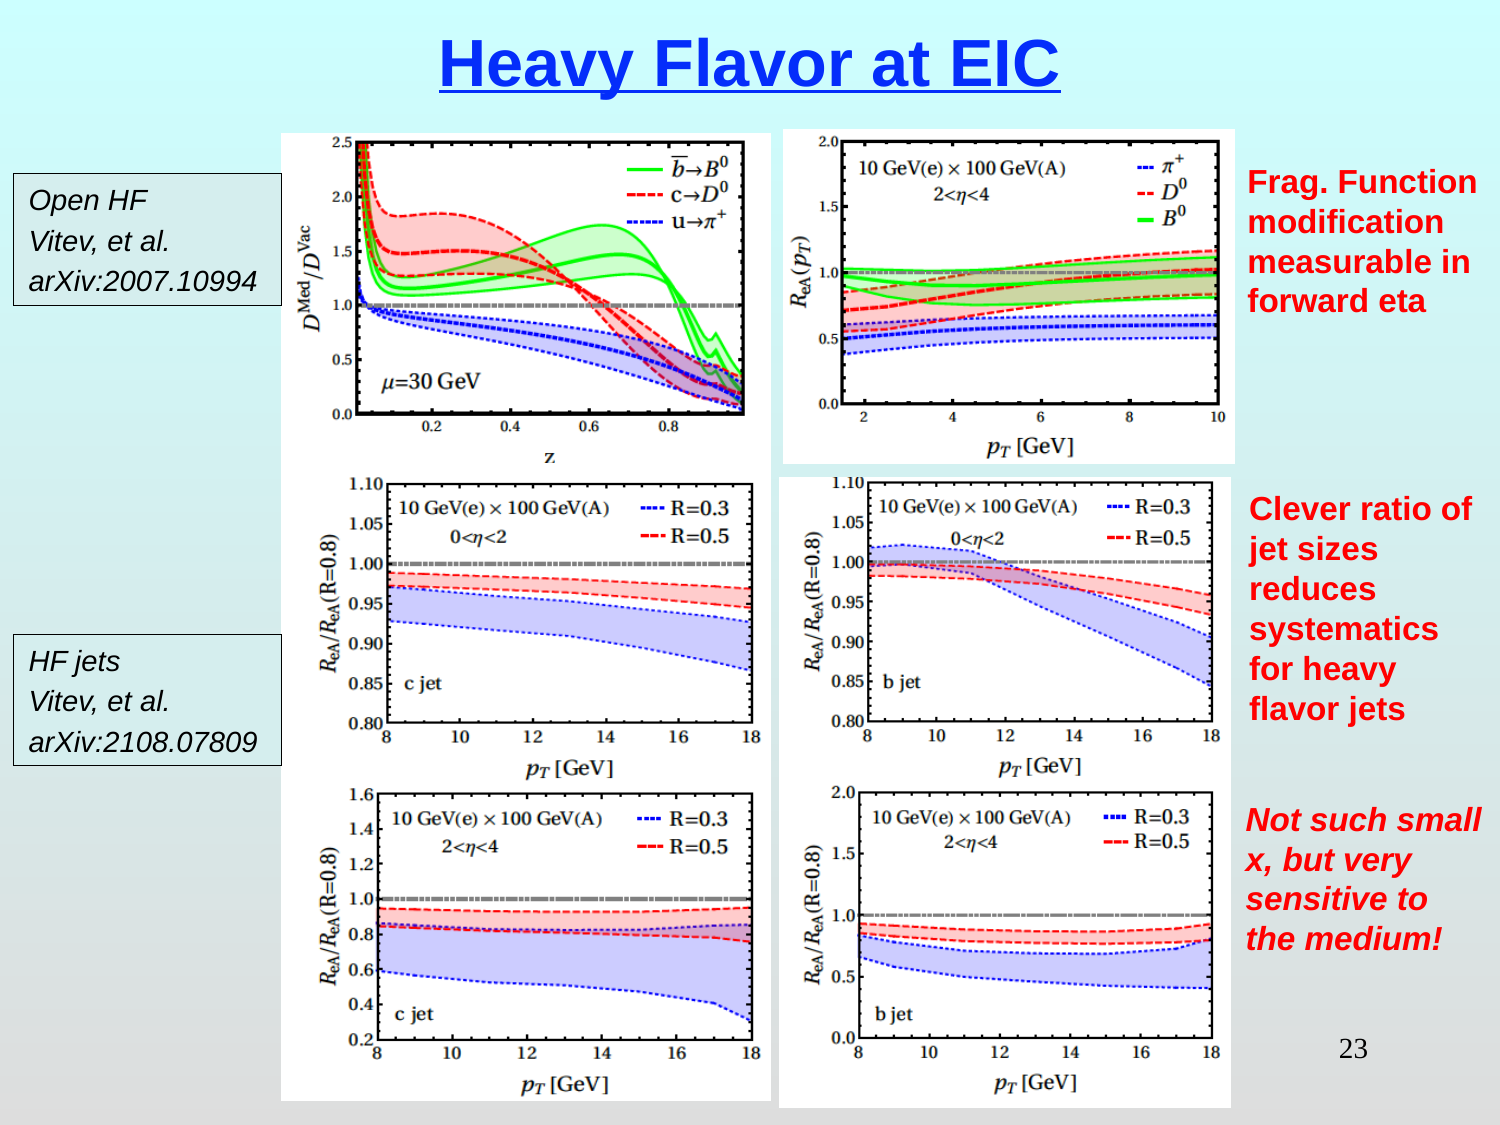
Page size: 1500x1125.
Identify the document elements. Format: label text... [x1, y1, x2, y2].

title Heavy Flavor at EIC [112, 21, 1388, 98]
text_box Frag. Function modification measurable in forward eta [1239, 152, 1500, 327]
picture [779, 477, 1232, 1108]
text_box Not such small x, but very sensitive to the medium! [1236, 790, 1499, 965]
picture [280, 133, 771, 1102]
text_box Open HF Vitev, et al. arXiv:2007.10994 [13, 173, 275, 306]
picture [782, 129, 1235, 465]
text_box HF jets Vitev, et al. arXiv:2108.07809 [13, 634, 275, 766]
text_box Clever ratio of jet sizes reduces systematics for heavy flavor jets [1235, 479, 1500, 734]
slide_number 23 [1236, 1021, 1384, 1107]
